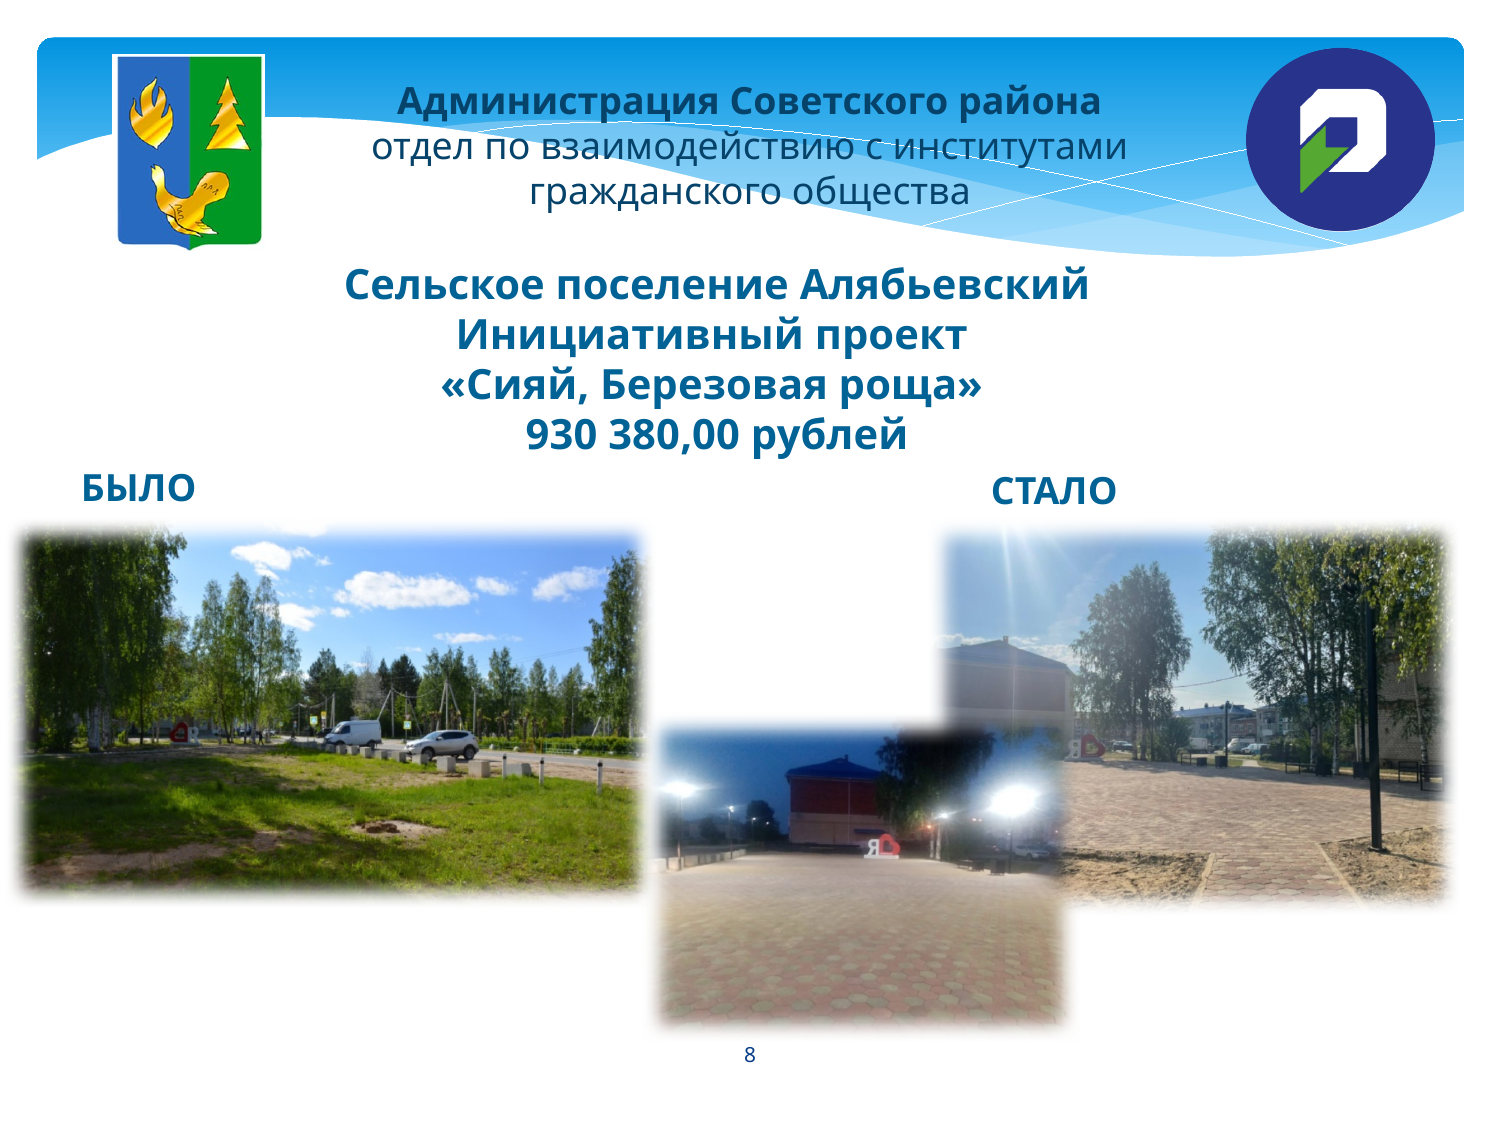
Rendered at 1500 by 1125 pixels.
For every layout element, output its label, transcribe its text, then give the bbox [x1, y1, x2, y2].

slide_number 8 [654, 1053, 846, 1086]
picture [1245, 48, 1436, 232]
text_box СТАЛО [976, 460, 1133, 515]
text_box Администрация Советского района отдел по взаимодействию с институтами гражданского общества [356, 70, 1144, 220]
picture [4, 517, 1460, 1042]
text_box БЫЛО [0, 456, 212, 517]
text_box Сельское поселение Алябьевский Инициативный проект «Сияй, Березовая роща» 930 380,00 рублей [188, 250, 1246, 536]
picture [111, 55, 265, 251]
